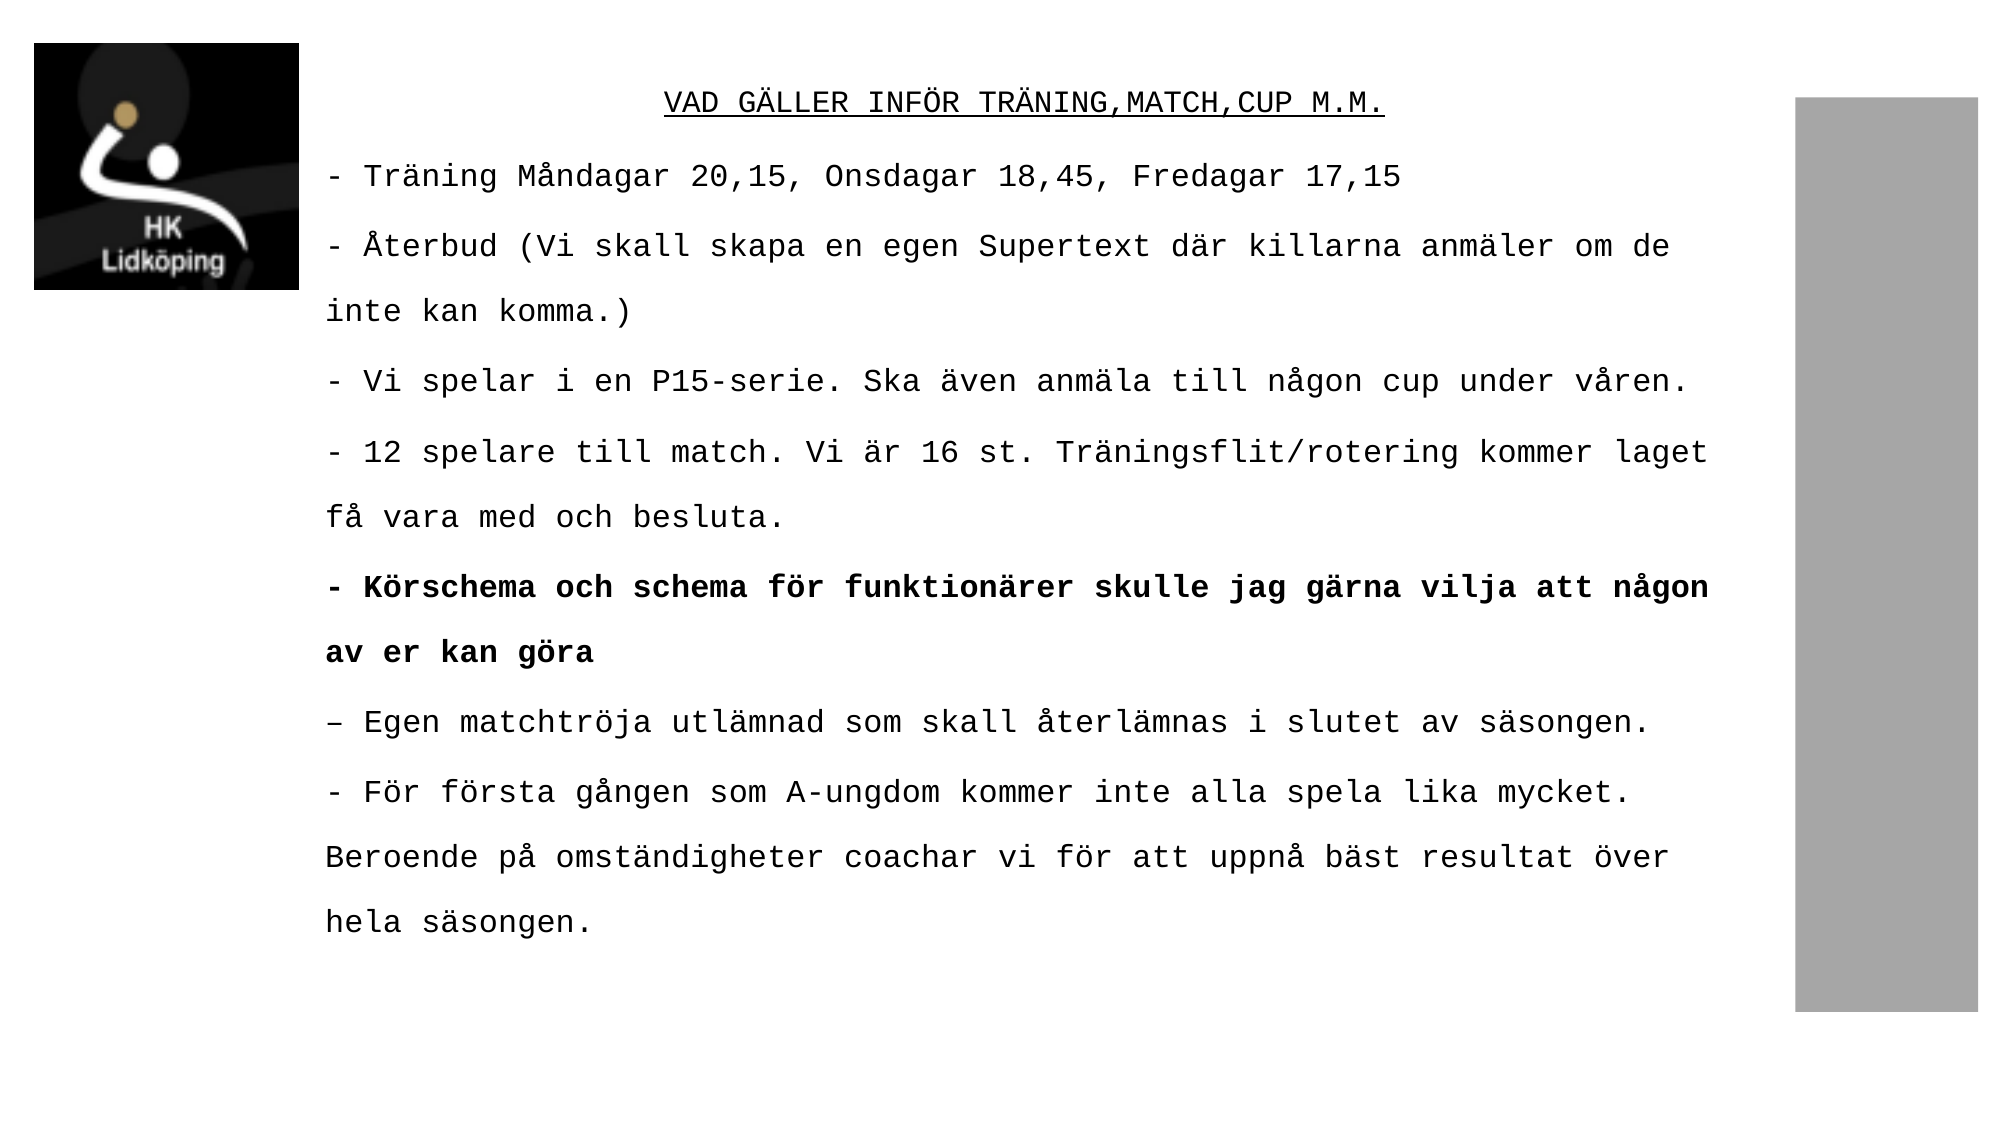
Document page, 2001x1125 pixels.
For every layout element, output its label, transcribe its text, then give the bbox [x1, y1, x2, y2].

text_box [1795, 97, 1979, 1012]
subtitle - Träning Måndagar 20,15, Onsdagar 18,45, Fredagar 17,15 - Återbud (Vi skall skapa en egen Supertext där killarna anmäler om de inte kan komma.) - Vi spelar i en P15-serie. Ska även anmäla till någon cup under våren. - 12 spelare till match. Vi är 16 st. Träningsflit/rotering kommer laget få vara med och besluta. - Körschema och schema för funktionärer skulle jag gärna vilja att någon av er kan göra – Egen matchtröja utlämnad som skall återlämnas i slutet av säsongen. - För första gången som A-ungdom kommer inte alla spela lika mycket. Beroende på omständigheter coachar vi för att uppnå bäst resultat över hela säsongen. [310, 101, 1728, 1094]
title VAD GÄLLER INFÖR TRÄNING,MATCH,CUP M.M. [321, 2, 1728, 101]
picture [34, 43, 299, 290]
